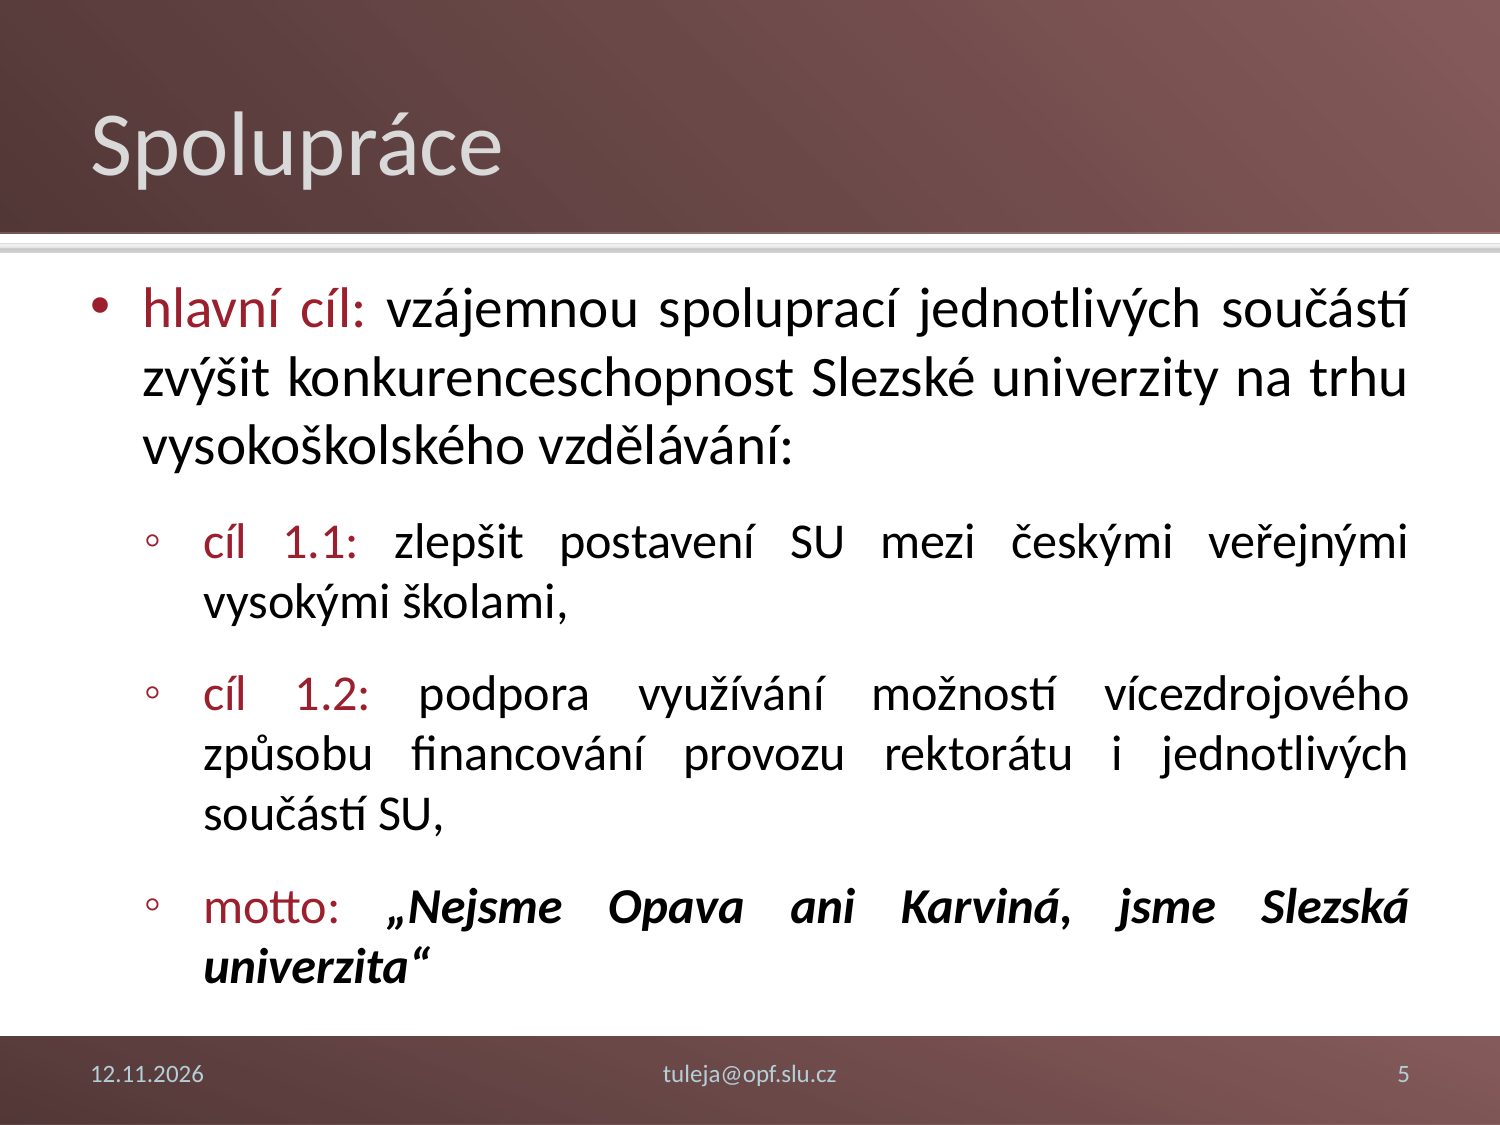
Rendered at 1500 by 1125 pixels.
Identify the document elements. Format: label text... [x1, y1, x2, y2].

title Spolupráce [75, 45, 1425, 233]
slide_number 13. 11. 2014 [75, 1042, 425, 1103]
footer tuleja@opf.slu.cz [512, 1042, 988, 1103]
list hlavní cíl: vzájemnou spoluprací jednotlivých součástí zvýšit konkurenceschopnost Slezské univerzity na trhu vysokoškolského vzdělávání: cíl 1.1: zlepšit postavení SU mezi českými veřejnými vysokými školami, cíl 1.2: podpora využívání možností vícezdrojového způsobu financování provozu rektorátu i jednotlivých součástí SU, motto: „Nejsme Opava ani Karviná, jsme Slezská univerzita“ [75, 262, 1425, 1005]
slide_number 5 [1074, 1042, 1425, 1103]
picture [0, 243, 1500, 253]
